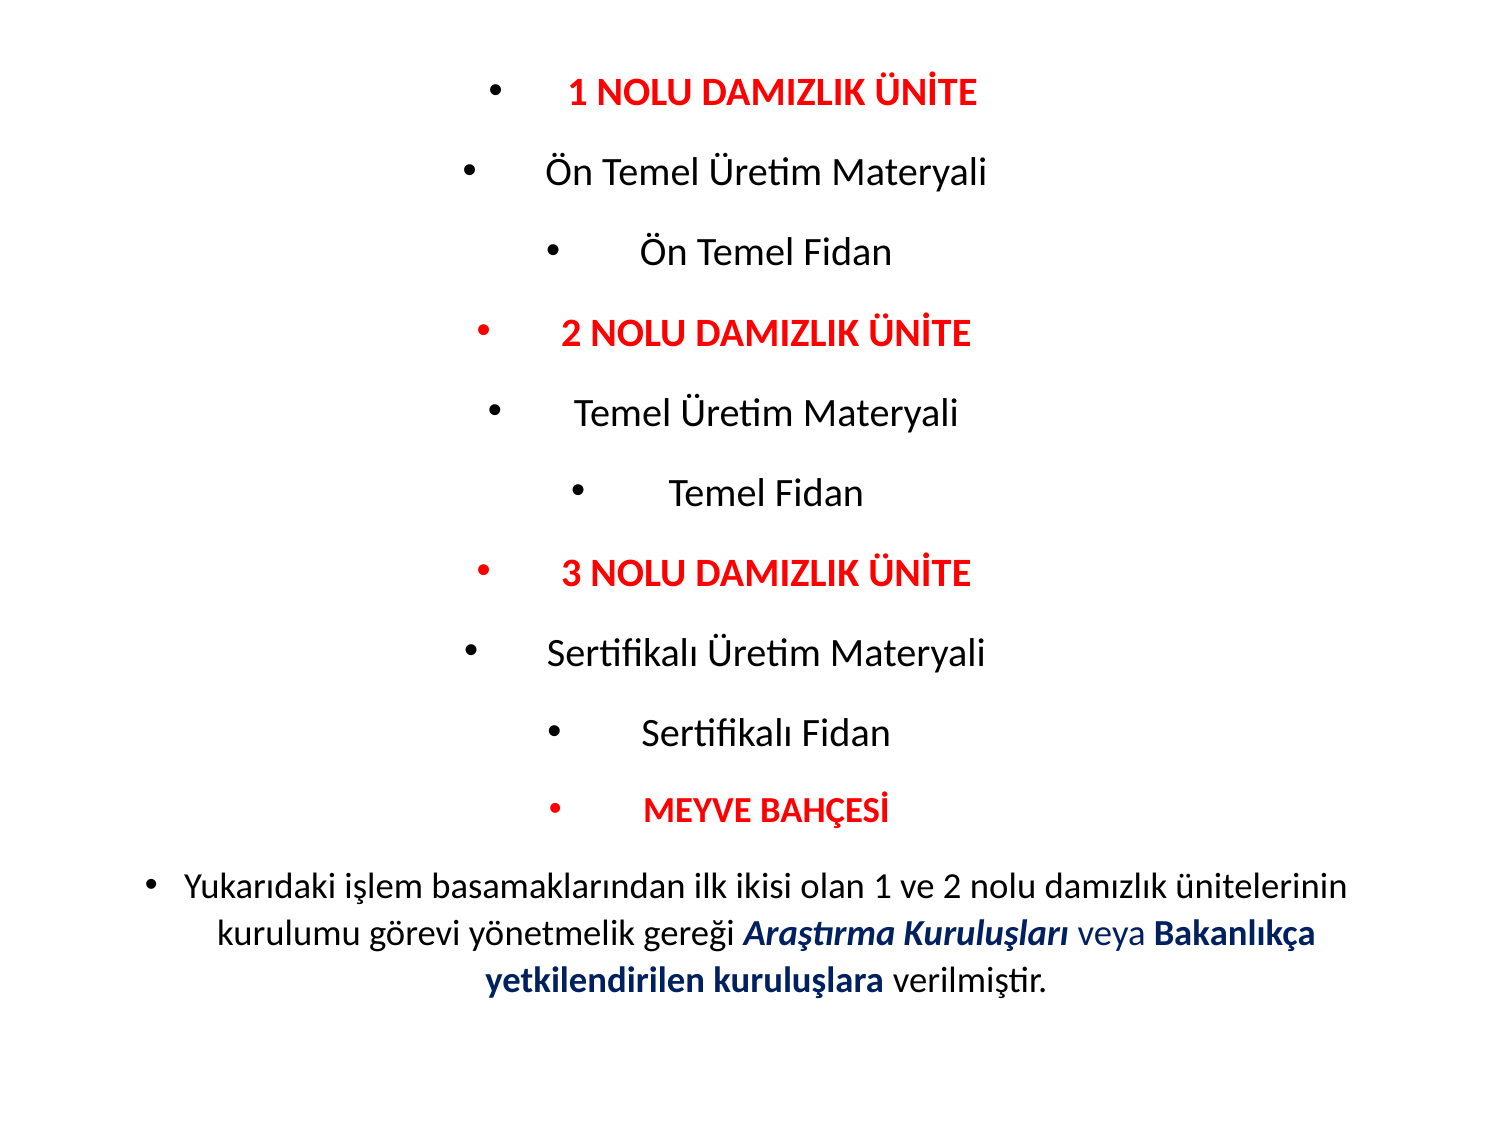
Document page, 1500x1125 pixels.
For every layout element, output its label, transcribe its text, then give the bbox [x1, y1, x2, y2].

list 1 NOLU DAMIZLIK ÜNİTE Ön Temel Üretim Materyali Ön Temel Fidan 2 NOLU DAMIZLIK ÜNİTE Temel Üretim Materyali Temel Fidan 3 NOLU DAMIZLIK ÜNİTE Sertifikalı Üretim Materyali Sertifikalı Fidan MEYVE BAHÇESİ Yukarıdaki işlem basamaklarından ilk ikisi olan 1 ve 2 nolu damızlık ünitelerinin kurulumu görevi yönetmelik gereği Araştırma Kuruluşları veya Bakanlıkça yetkilendirilen kuruluşlara verilmiştir. [64, 54, 1397, 1014]
